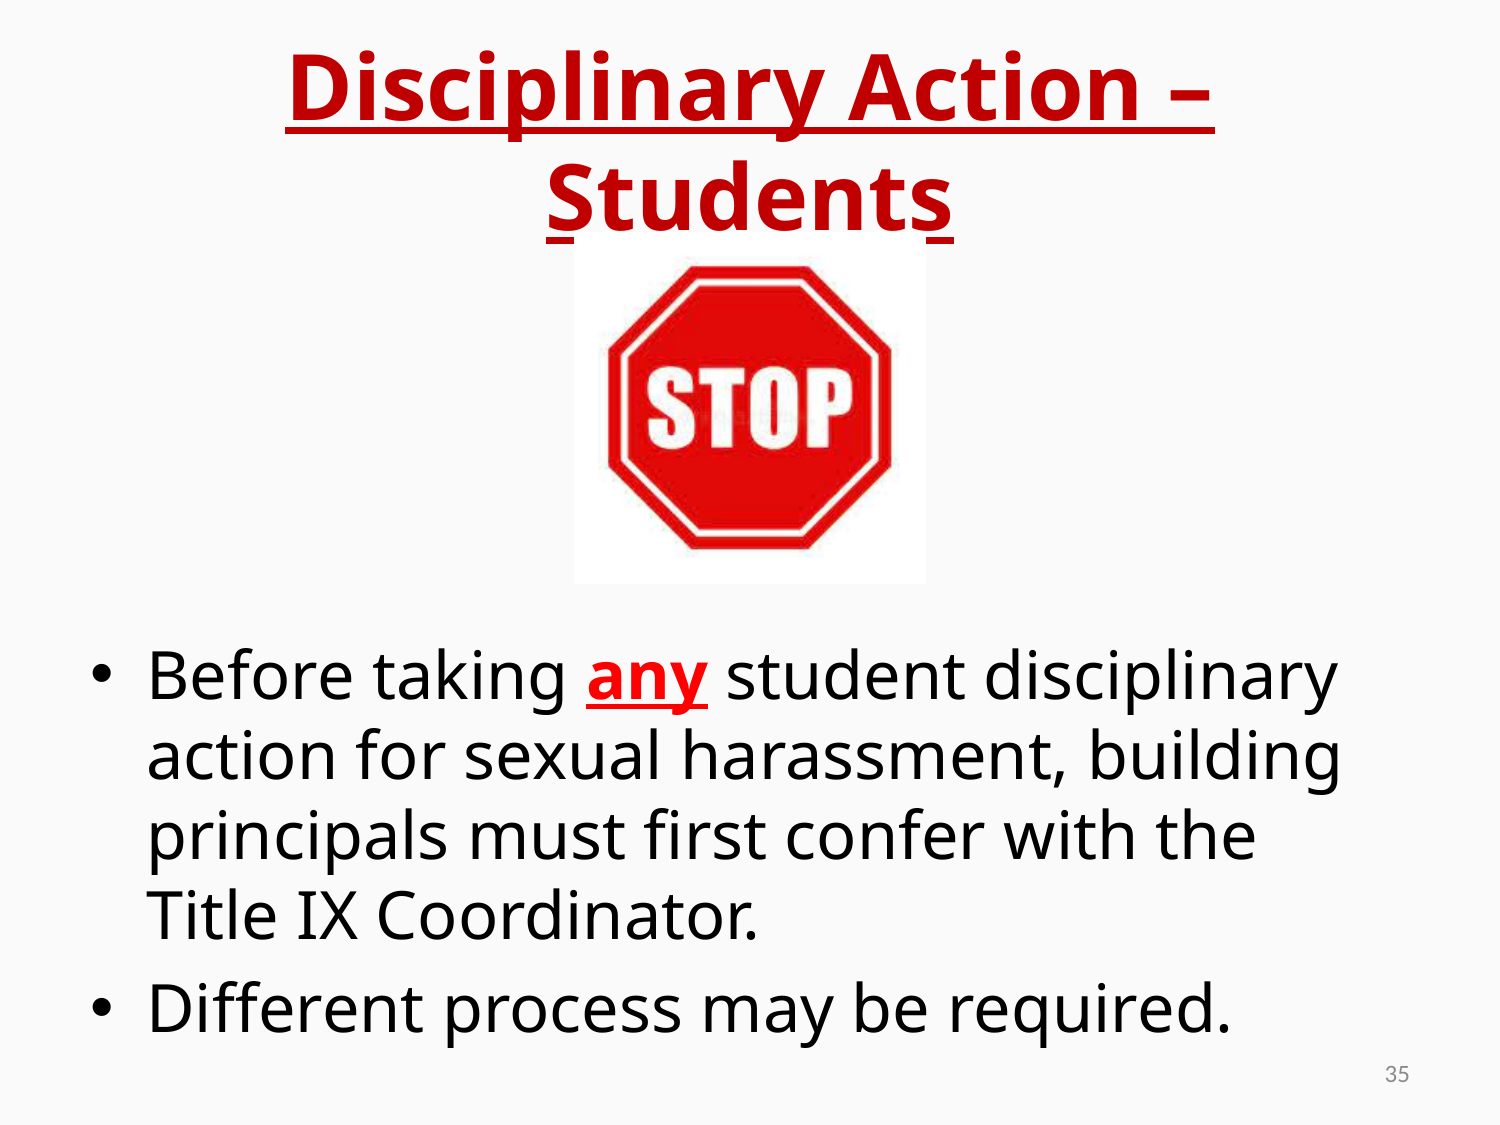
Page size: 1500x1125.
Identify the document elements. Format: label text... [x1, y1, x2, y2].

slide_number 35 [1074, 1042, 1425, 1103]
picture [573, 232, 926, 585]
title Disciplinary Action – Students [75, 45, 1425, 233]
list Before taking any student disciplinary action for sexual harassment, building principals must first confer with the Title IX Coordinator. Different process may be required. [75, 624, 1425, 1096]
